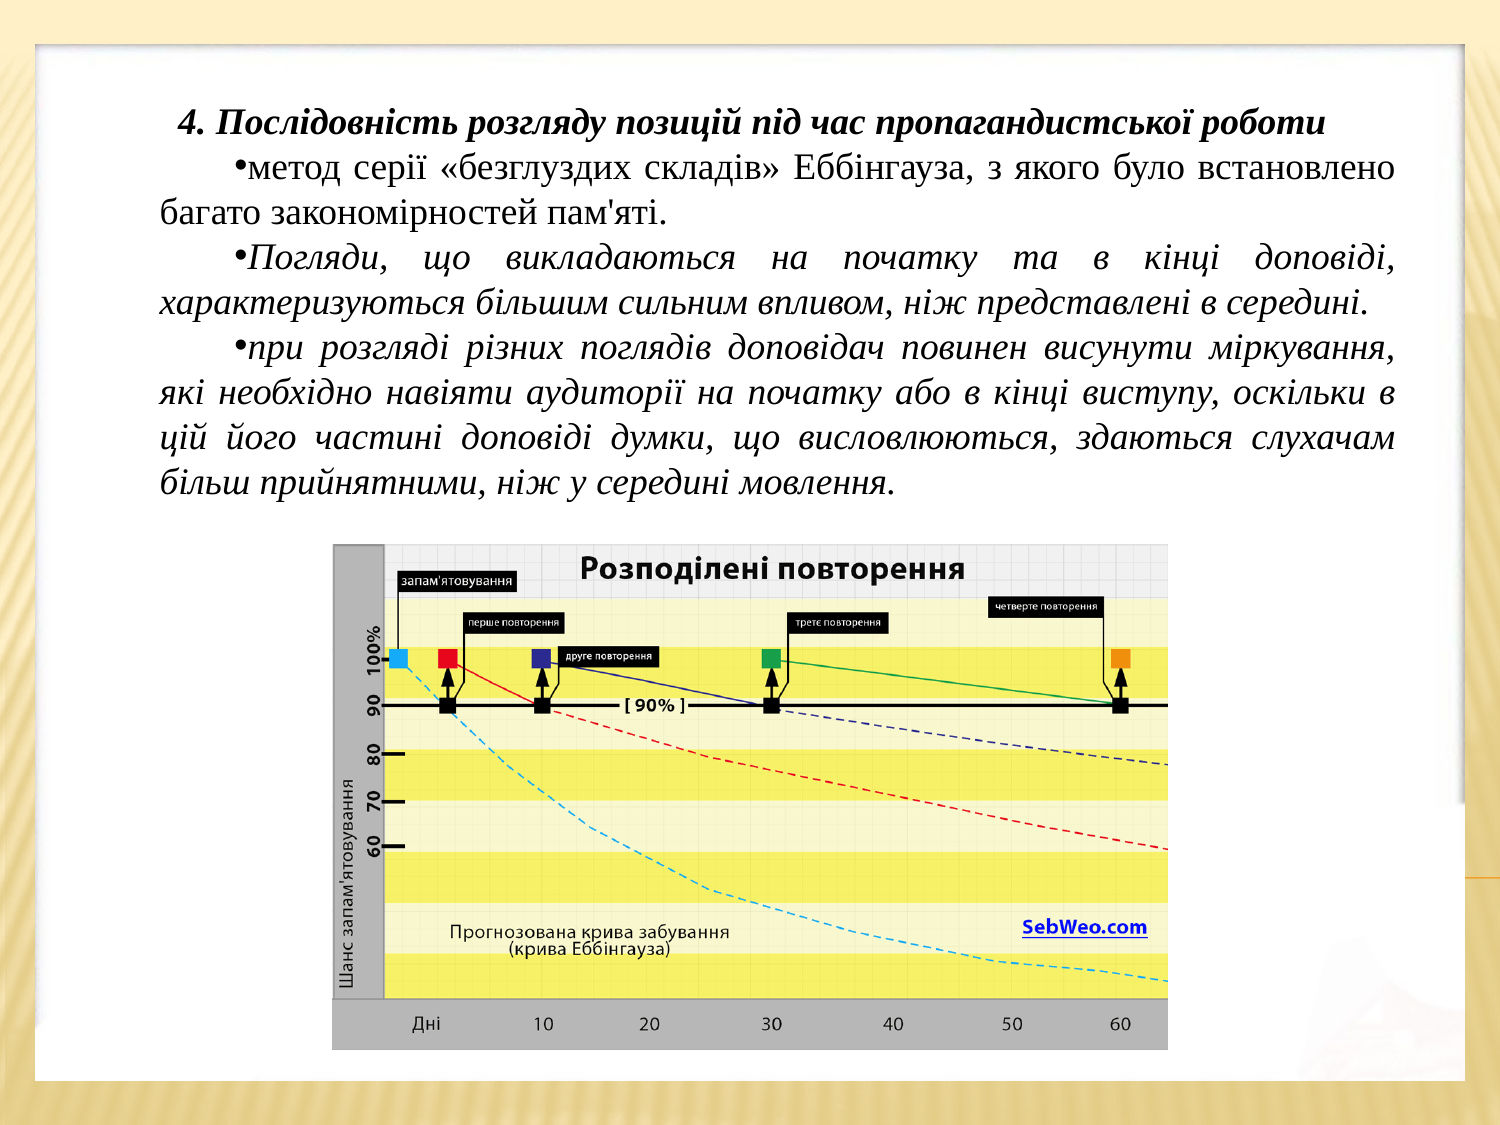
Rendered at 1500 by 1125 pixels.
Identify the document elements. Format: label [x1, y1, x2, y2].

picture [34, 44, 1466, 1081]
